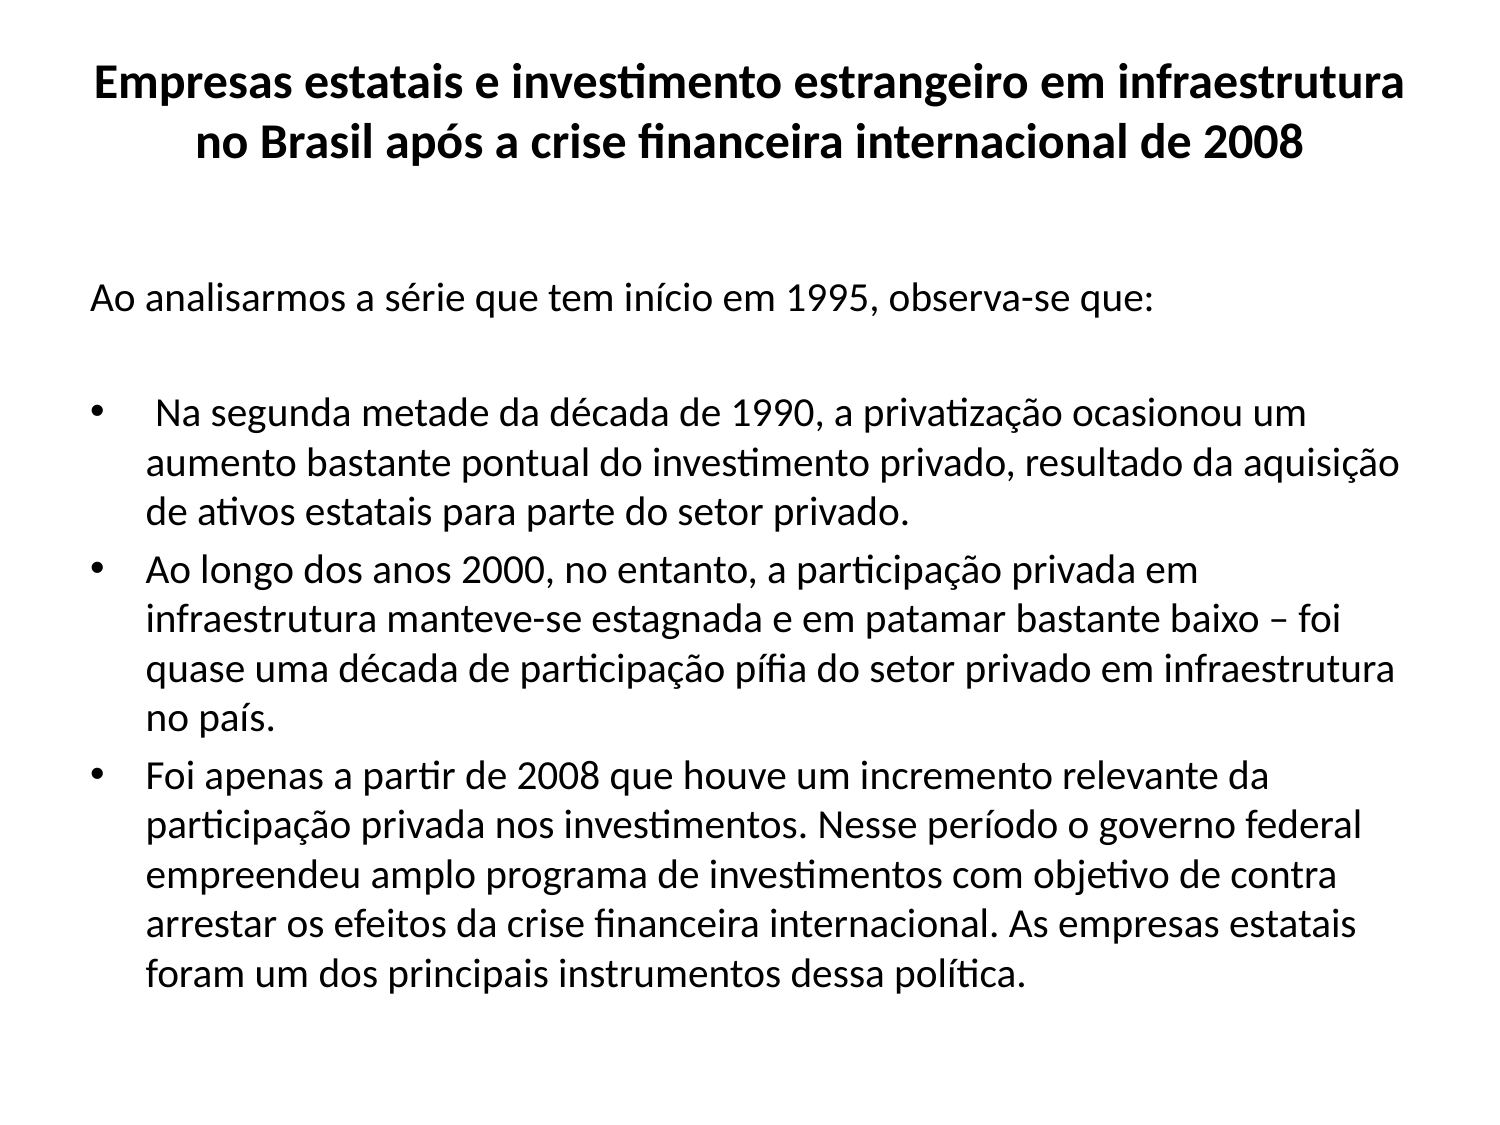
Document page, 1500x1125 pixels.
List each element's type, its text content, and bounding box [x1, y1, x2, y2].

list Ao analisarmos a série que tem início em 1995, observa-se que: Na segunda metade da década de 1990, a privatização ocasionou um aumento bastante pontual do investimento privado, resultado da aquisição de ativos estatais para parte do setor privado. Ao longo dos anos 2000, no entanto, a participação privada em infraestrutura manteve-se estagnada e em patamar bastante baixo – foi quase uma década de participação pífia do setor privado em infraestrutura no país. Foi apenas a partir de 2008 que houve um incremento relevante da participação privada nos investimentos. Nesse período o governo federal empreendeu amplo programa de investimentos com objetivo de contra arrestar os efeitos da crise financeira internacional. As empresas estatais foram um dos principais instrumentos dessa política. [75, 262, 1425, 1005]
title Empresas estatais e investimento estrangeiro em infraestrutura no Brasil após a crise financeira internacional de 2008 [75, 45, 1425, 233]
